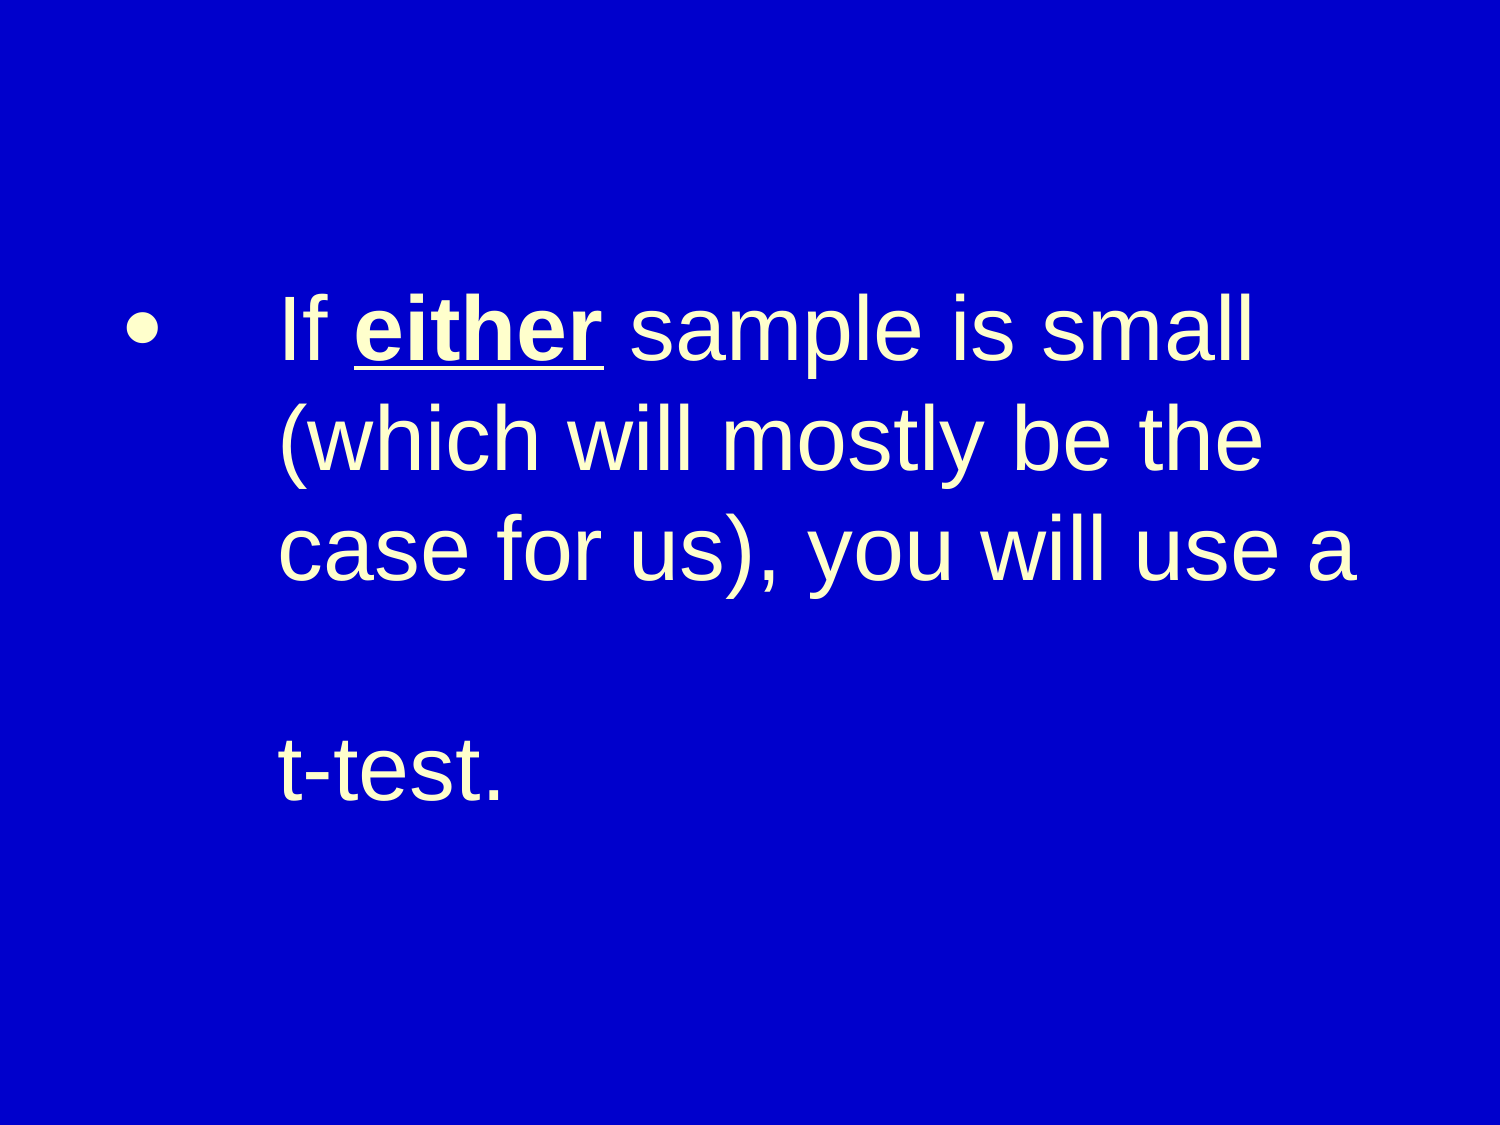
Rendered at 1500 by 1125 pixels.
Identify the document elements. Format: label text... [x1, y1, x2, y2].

title · If either sample is small (which will mostly be the case for us), you will use a t-test. [112, 99, 1388, 988]
